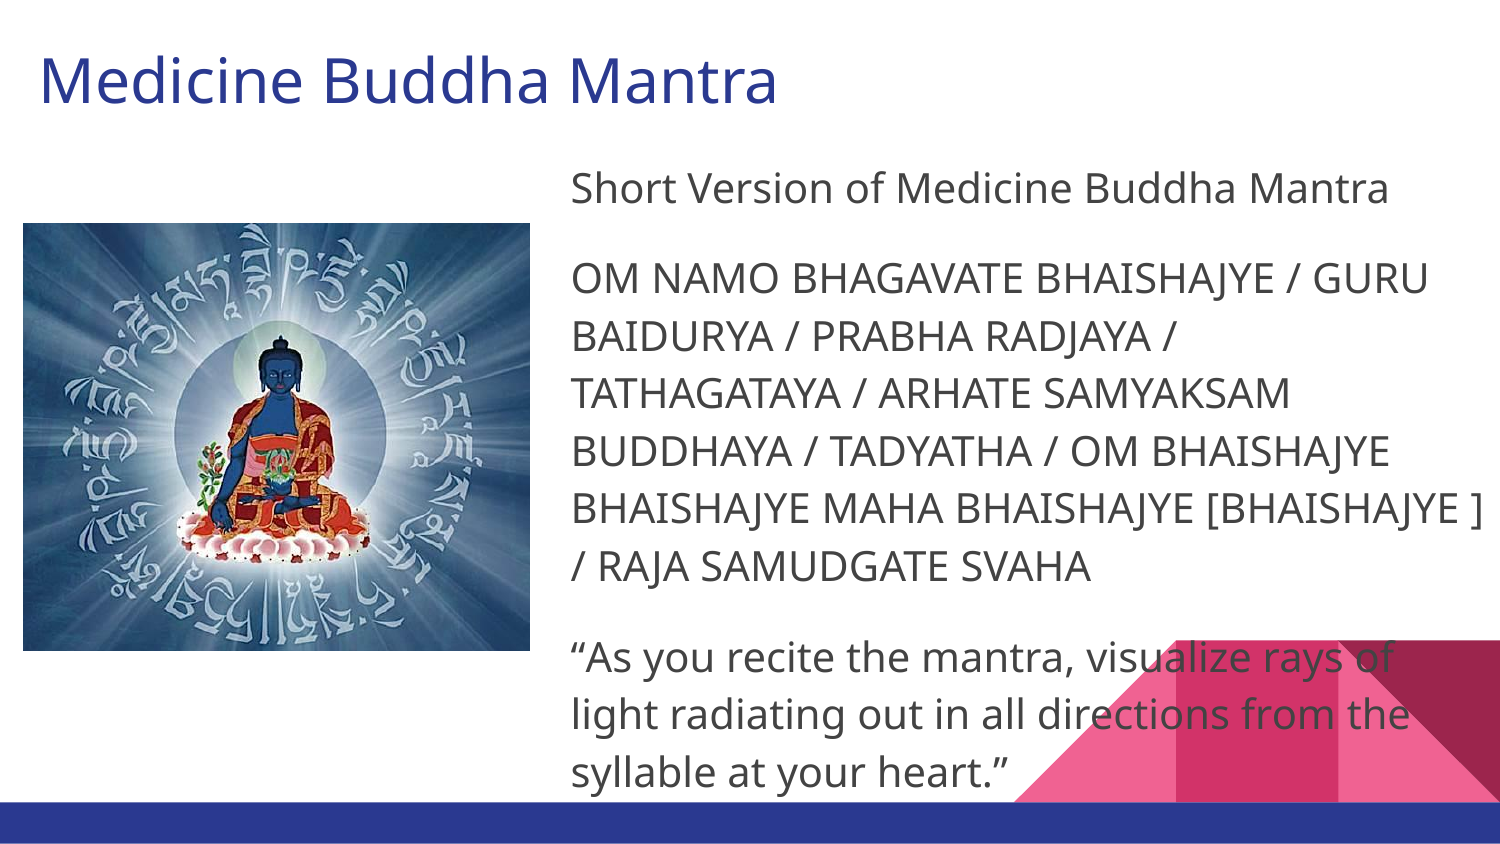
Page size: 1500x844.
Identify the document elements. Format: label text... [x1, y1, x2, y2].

picture [23, 223, 530, 651]
list Short Version of Medicine Buddha Mantra OM NAMO BHAGAVATE BHAISHAJYE / GURU BAIDURYA / PRABHA RADJAYA / TATHAGATAYA / ARHATE SAMYAKSAM BUDDHAYA / TADYATHA / OM BHAISHAJYE BHAISHAJYE MAHA BHAISHAJYE [BHAISHAJYE ] / RAJA SAMUDGATE SVAHA “As you recite the mantra, visualize rays of light radiating out in all directions from the syllable at your heart.” [555, 138, 1500, 794]
title Medicine Buddha Mantra [23, 25, 1422, 126]
